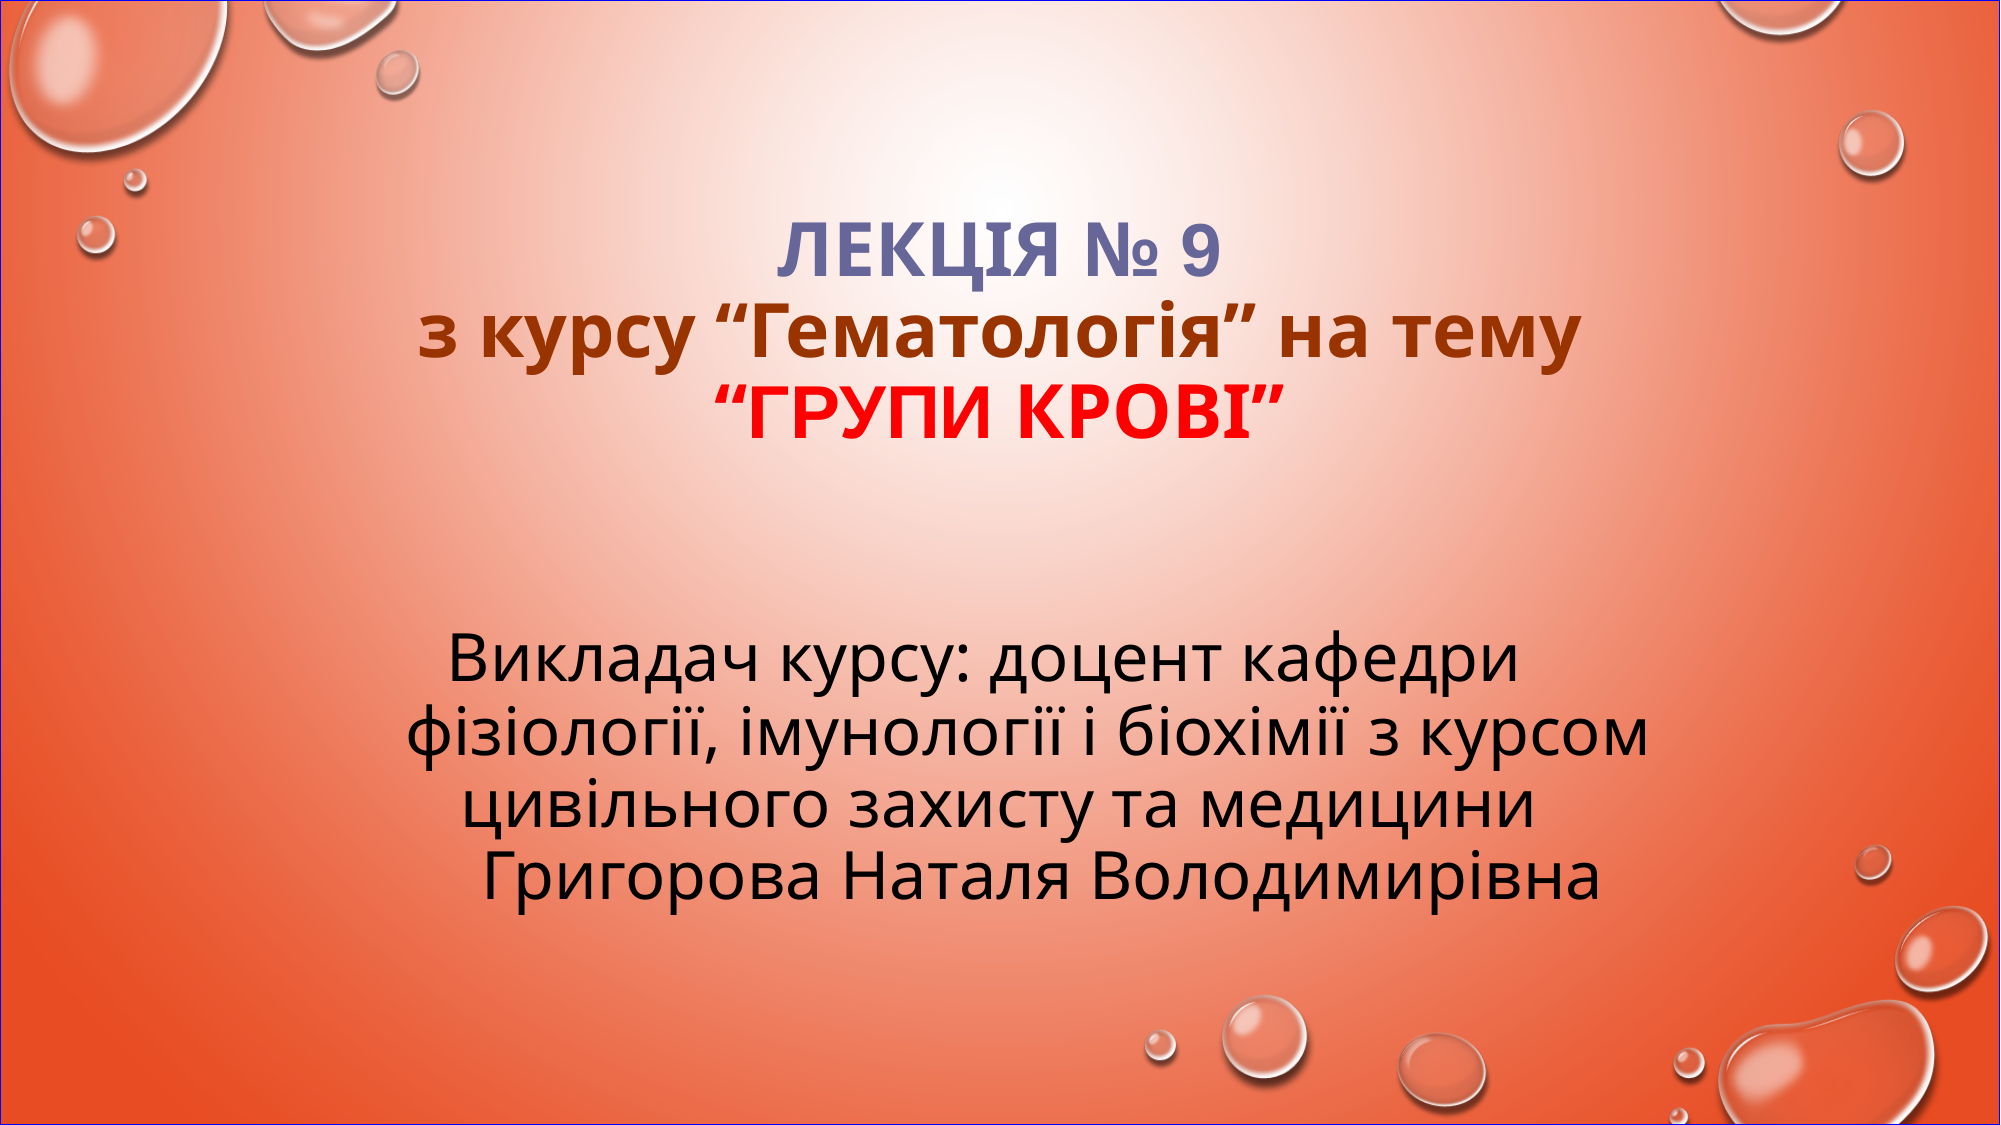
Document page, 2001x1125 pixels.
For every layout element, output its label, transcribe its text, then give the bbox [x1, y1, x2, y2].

title ЛЕКЦІЯ № 9 з курсу “Гематологія” на тему “ГРУПИ КРОВІ” Викладач курсу: доцент кафедри фізіології, імунології і біохімії з курсом цивільного захисту та медицини Григорова Наталя Володимирівна [0, 0, 2000, 1125]
